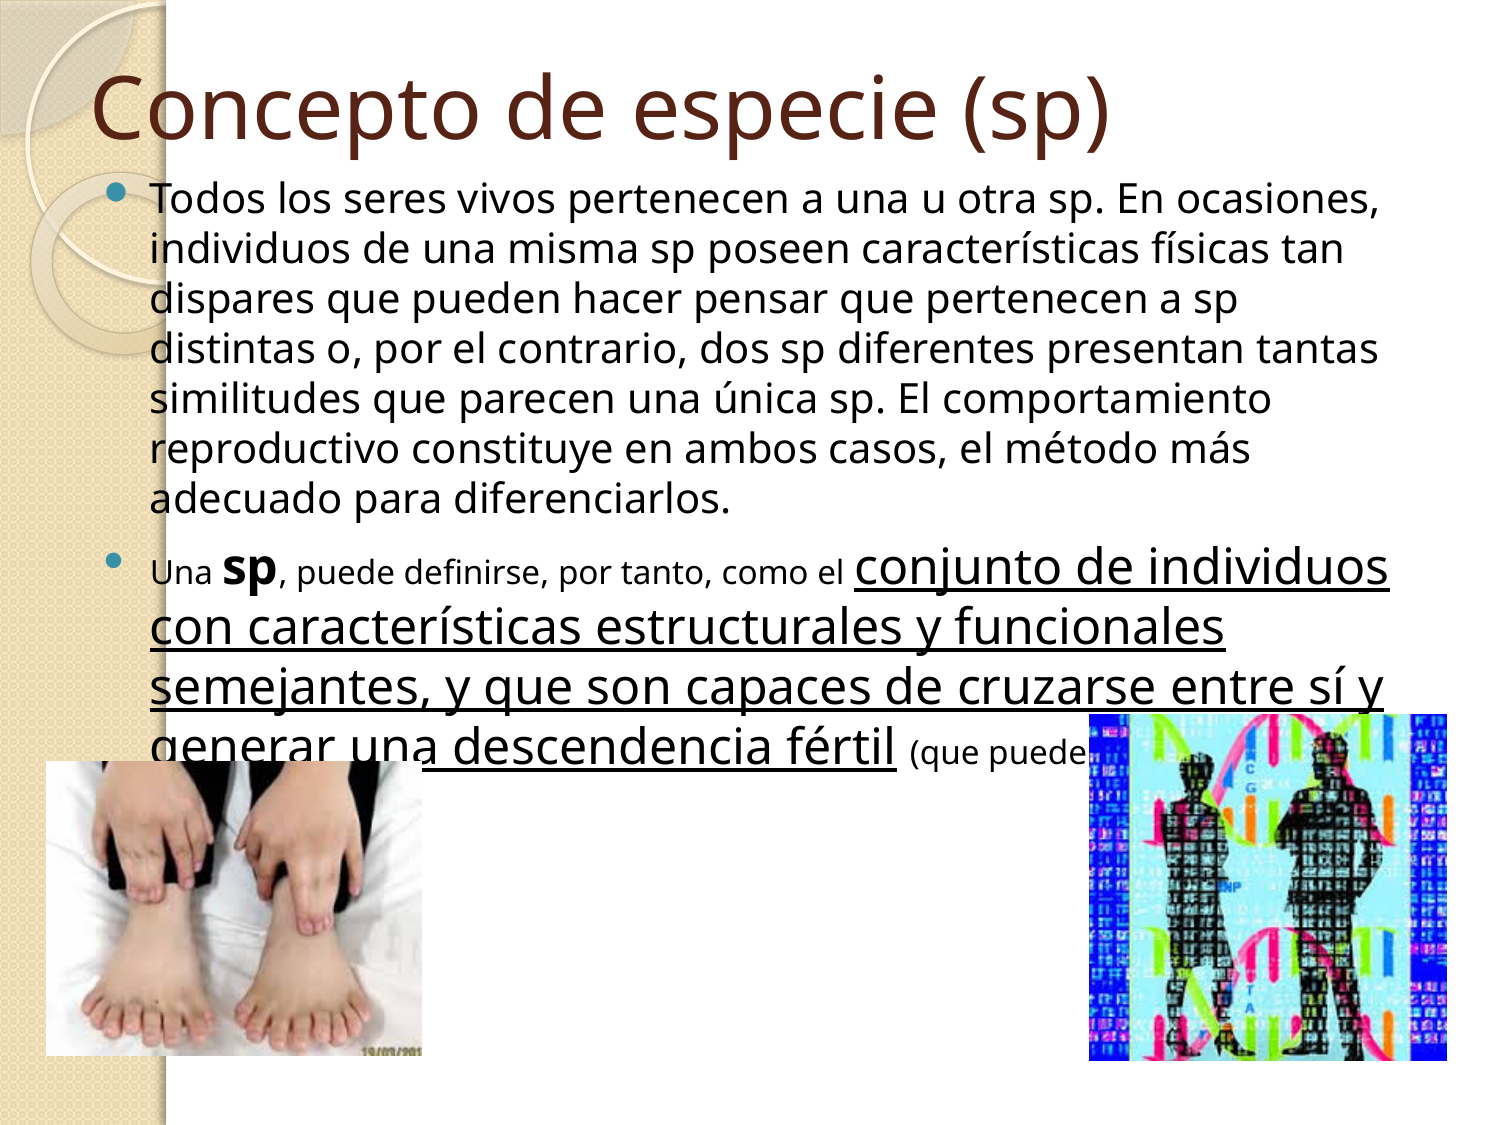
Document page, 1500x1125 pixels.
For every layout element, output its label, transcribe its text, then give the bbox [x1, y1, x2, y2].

picture [46, 761, 423, 1056]
list Todos los seres vivos pertenecen a una u otra sp. En ocasiones, individuos de una misma sp poseen características físicas tan dispares que pueden hacer pensar que pertenecen a sp distintas o, por el contrario, dos sp diferentes presentan tantas similitudes que parecen una única sp. El comportamiento reproductivo constituye en ambos casos, el método más adecuado para diferenciarlos. Una sp, puede definirse, por tanto, como el conjunto de individuos con características estructurales y funcionales semejantes, y que son capaces de cruzarse entre sí y generar una descendencia fértil (que puede tener a su vez descendencia) [74, 163, 1426, 1060]
picture [1089, 714, 1447, 1061]
title Concepto de especie (sp) [75, 43, 1425, 163]
